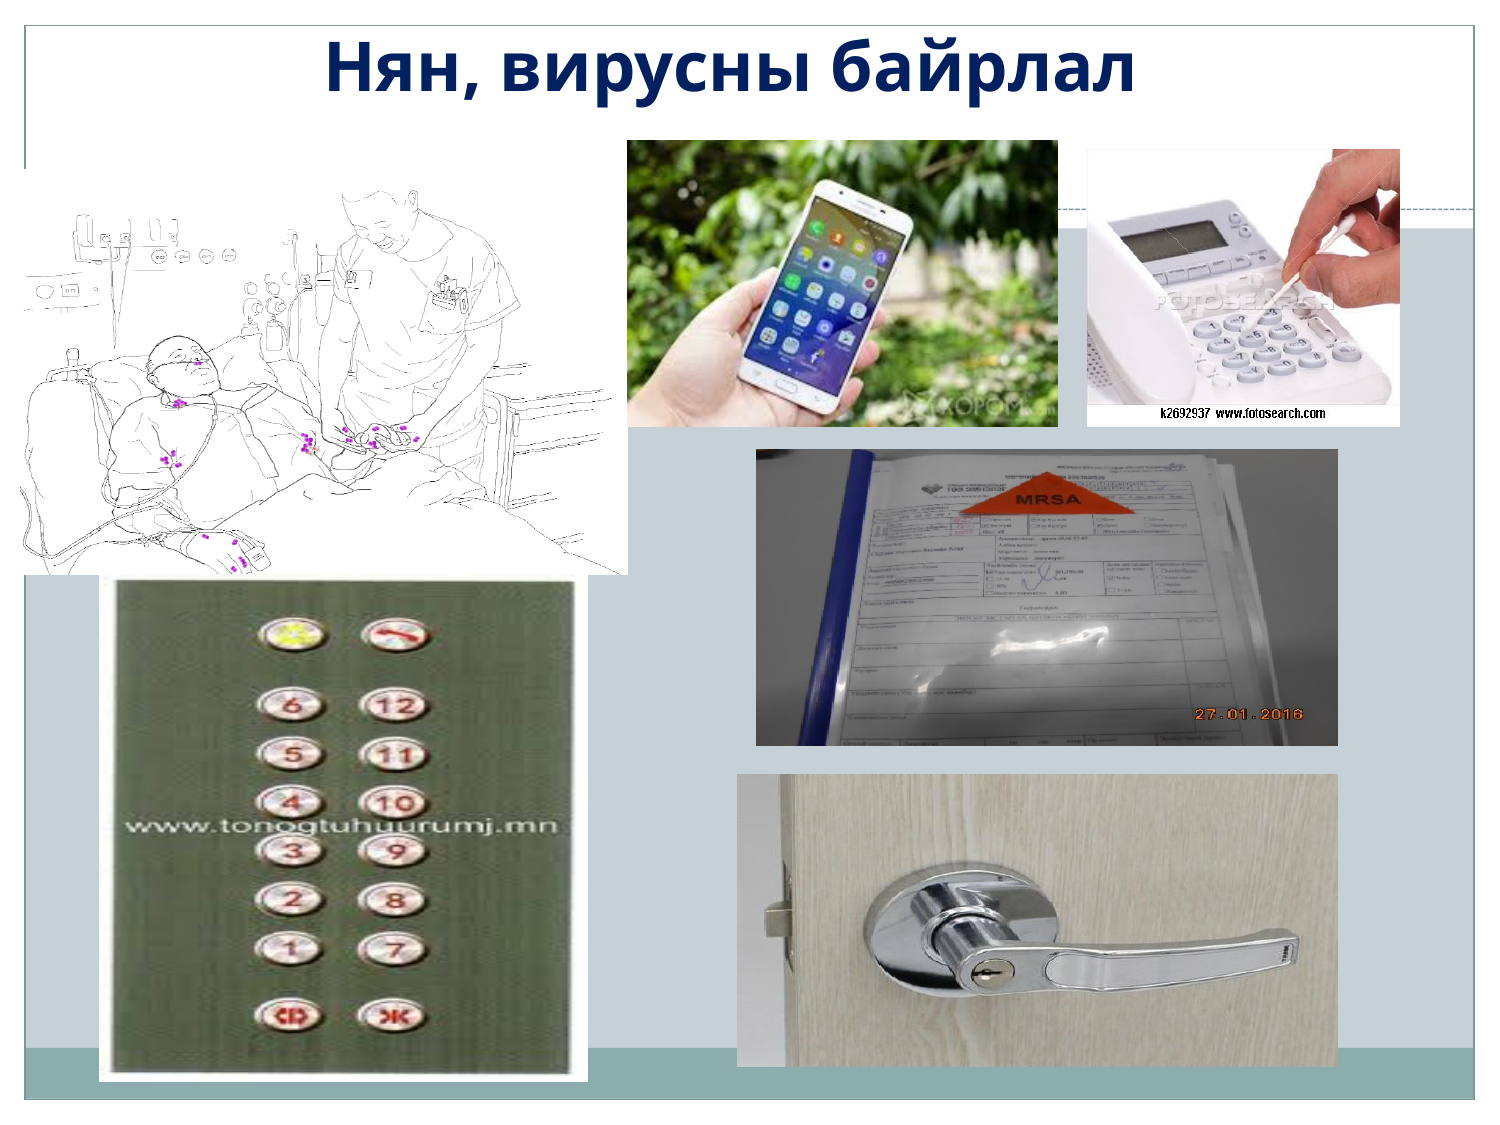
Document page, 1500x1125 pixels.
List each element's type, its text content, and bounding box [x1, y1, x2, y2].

picture [737, 774, 1338, 1067]
picture [1087, 149, 1401, 427]
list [756, 449, 1338, 747]
title Нян, вирусны байрлал [18, 13, 1443, 113]
picture [20, 140, 1058, 1082]
